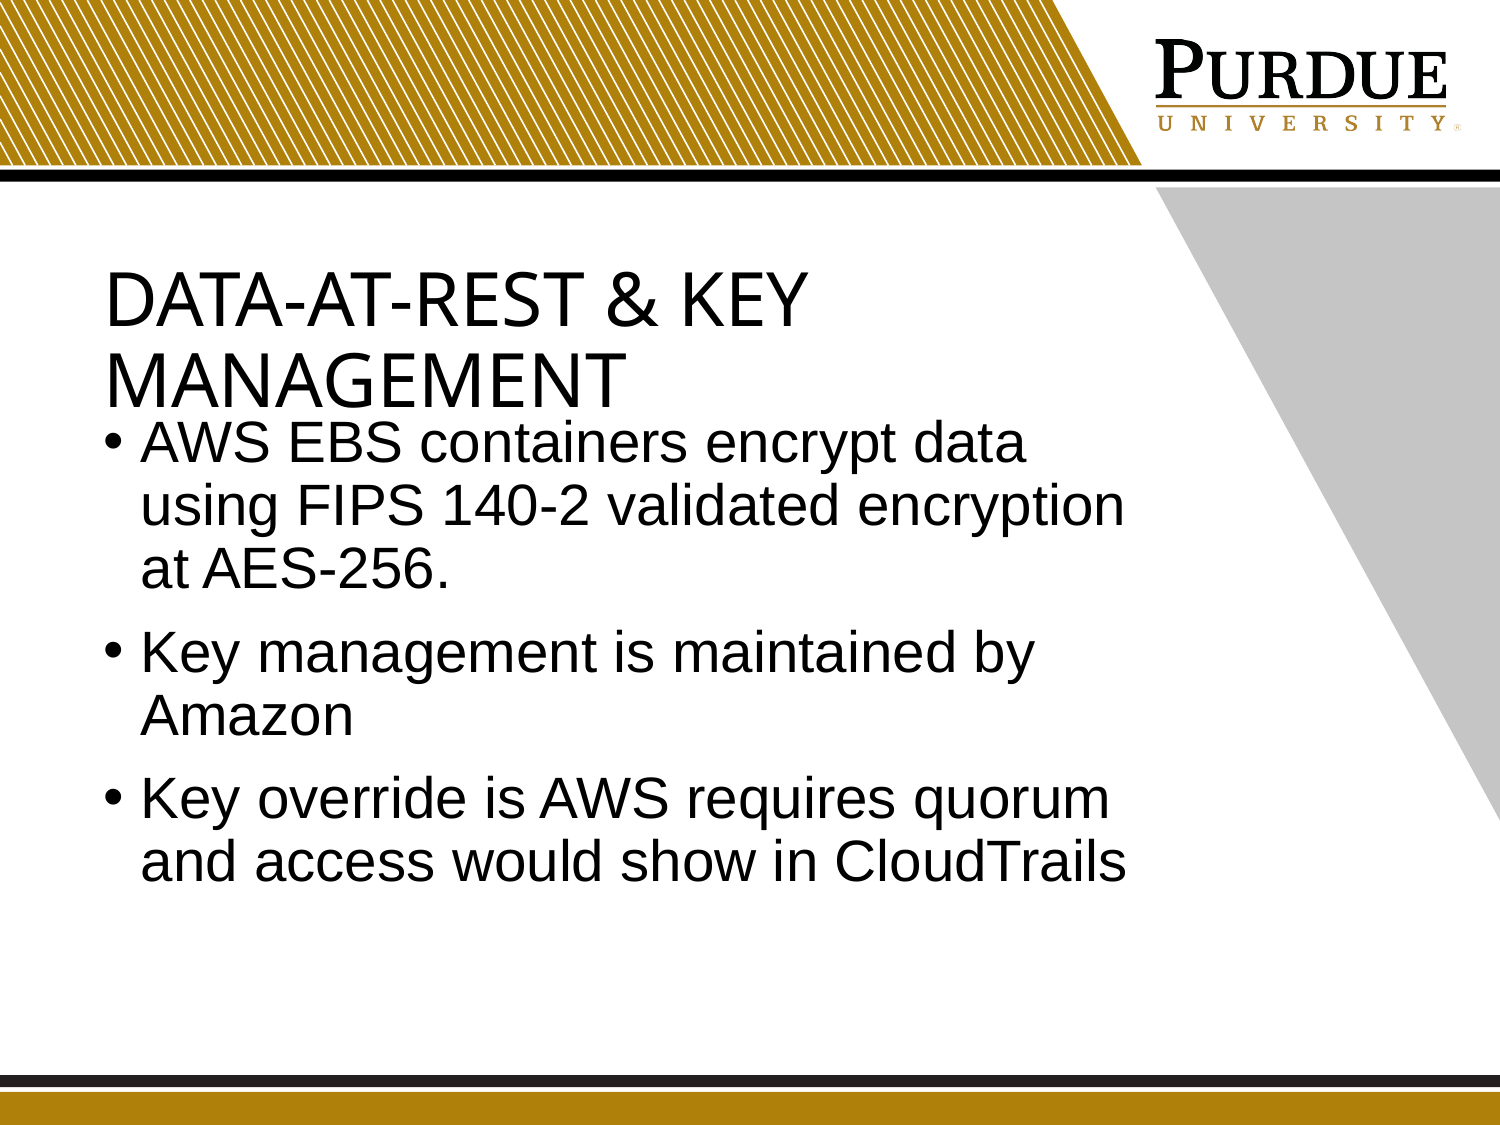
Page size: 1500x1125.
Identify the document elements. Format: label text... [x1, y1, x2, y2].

list AWS EBS containers encrypt data using FIPS 140-2 validated encryption at AES-256. Key management is maintained by Amazon Key override is AWS requires quorum and access would show in CloudTrails [103, 412, 1142, 896]
picture [1155, 39, 1461, 131]
title Data-at-rest & key management [103, 261, 1142, 338]
